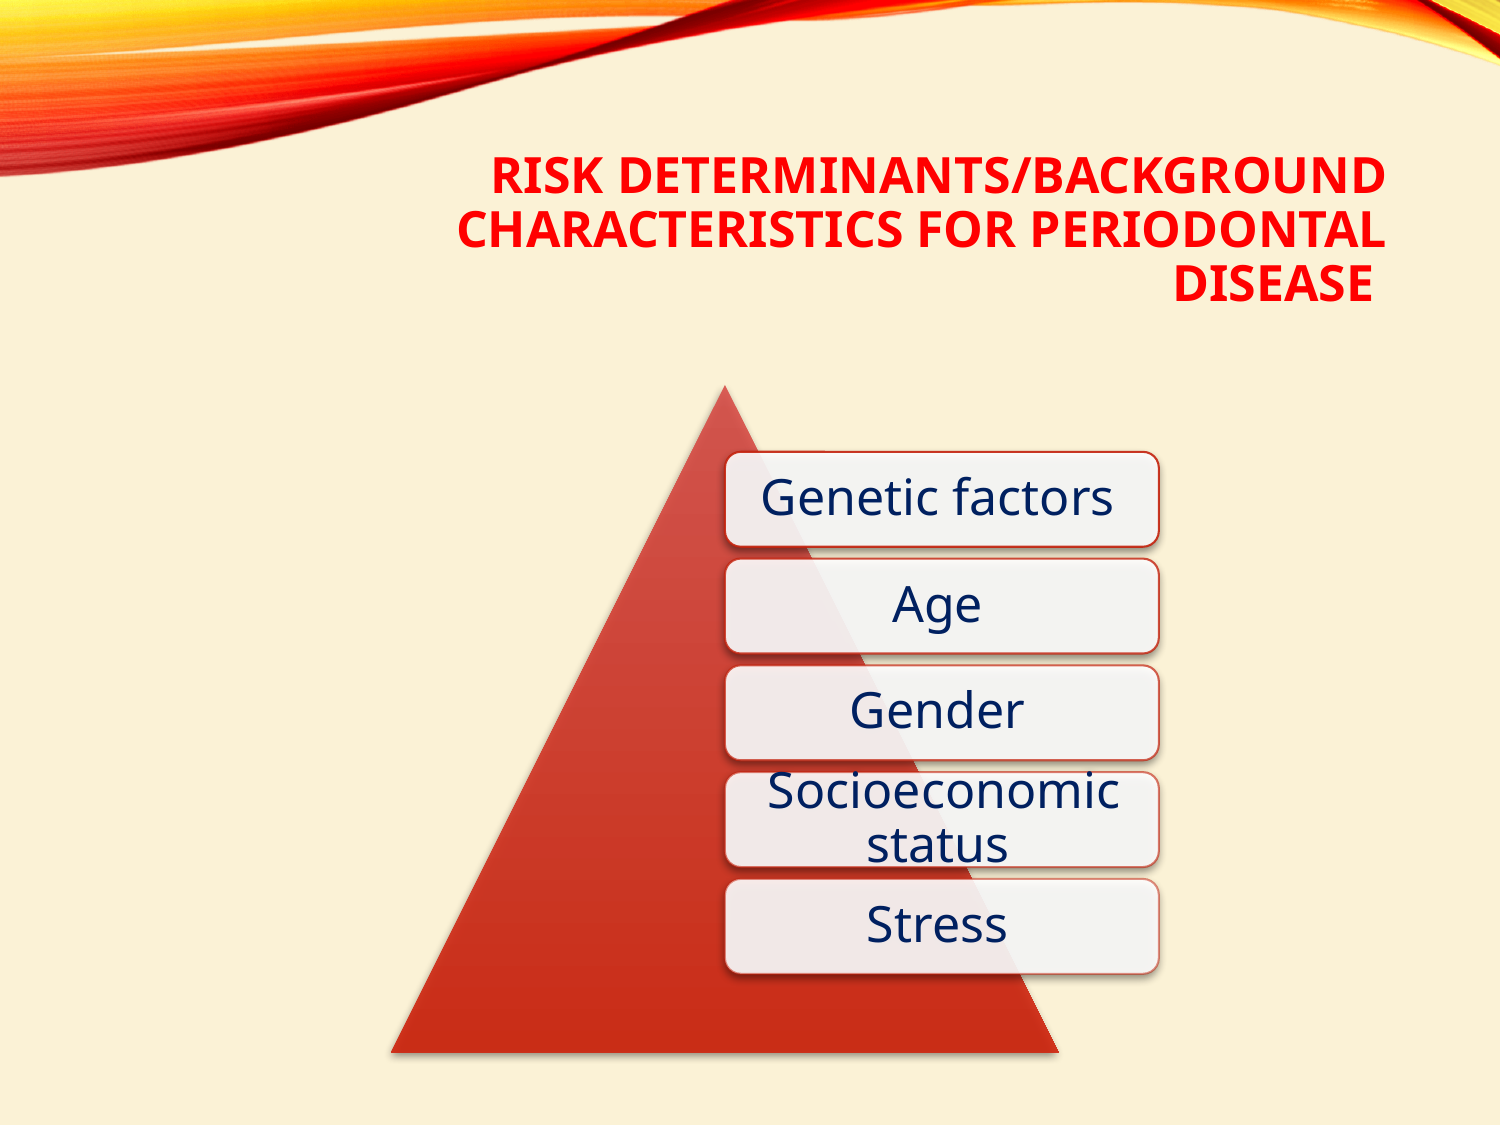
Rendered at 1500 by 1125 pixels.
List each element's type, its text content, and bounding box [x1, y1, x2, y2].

title RISK DETERMINANTS/BACKGROUND CHARACTERISTICS FOR PERIODONTAL DISEASE [356, 125, 1403, 338]
picture [0, 0, 1500, 178]
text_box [121, 384, 1428, 1053]
